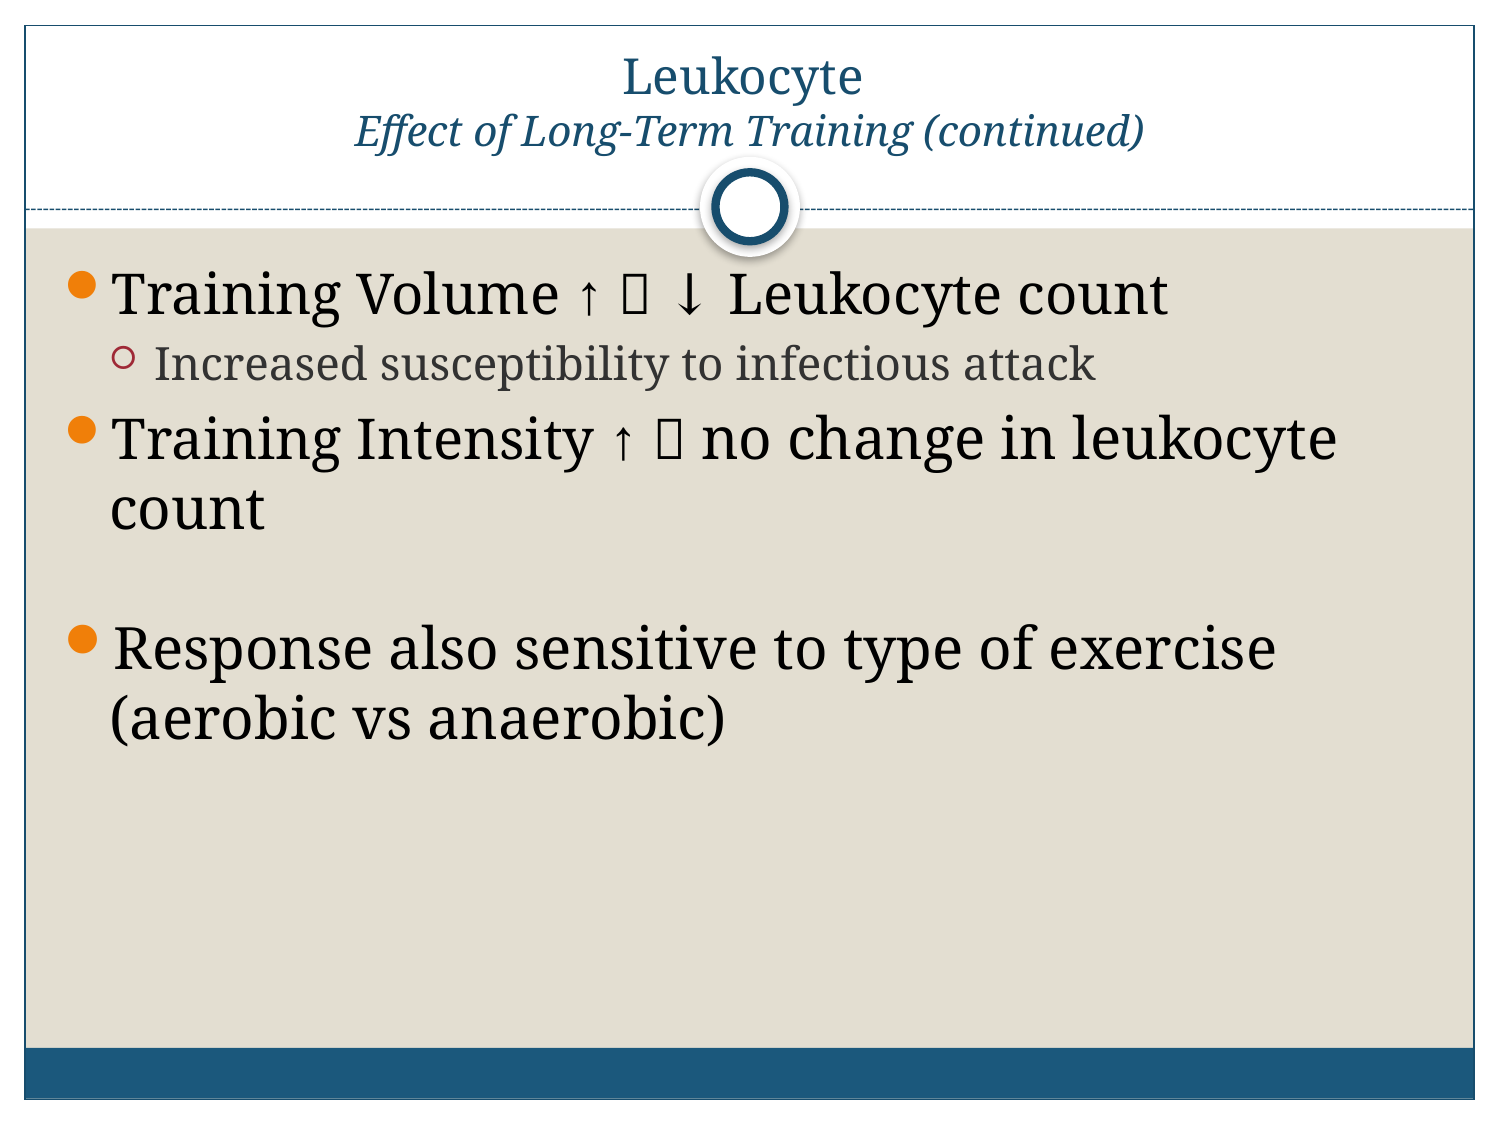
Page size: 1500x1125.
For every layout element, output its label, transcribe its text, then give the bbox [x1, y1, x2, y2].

title Leukocyte Effect of Long-Term Training (continued) [49, 37, 1450, 162]
list Training Volume ↑  ↓ Leukocyte count Increased susceptibility to infectious attack Training Intensity ↑  no change in leukocyte count Response also sensitive to type of exercise (aerobic vs anaerobic) [49, 250, 1445, 1001]
